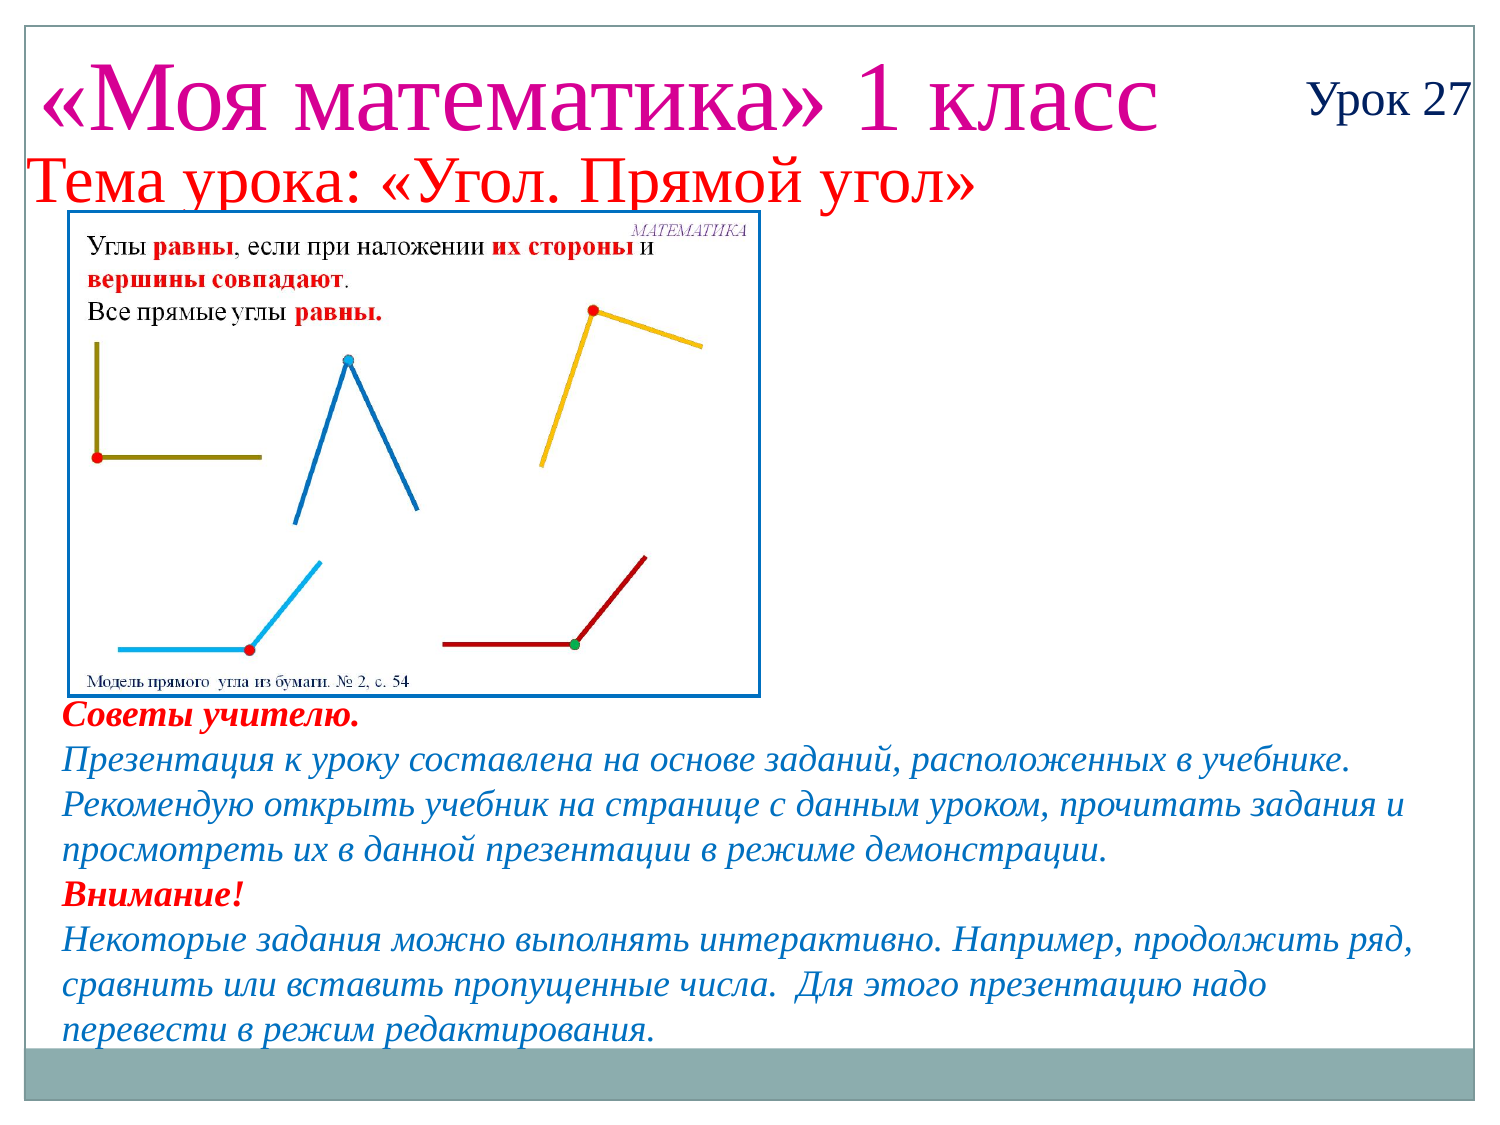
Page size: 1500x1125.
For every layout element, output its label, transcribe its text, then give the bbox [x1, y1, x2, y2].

text_box Урок 27 [1290, 58, 1488, 134]
picture [70, 213, 759, 695]
text_box Советы учителю. Презентация к уроку составлена на основе заданий, расположенных в учебнике. Рекомендую открыть учебник на странице с данным уроком, прочитать задания и просмотреть их в данной презентации в режиме демонстрации. Внимание! Некоторые задания можно выполнять интерактивно. Например, продолжить ряд, сравнить или вставить пропущенные числа. Для этого презентацию надо перевести в режим редактирования. [46, 681, 1454, 1057]
text_box «Моя математика» 1 класс [23, 23, 1243, 128]
text_box Тема урока: «Угол. Прямой угол» [11, 128, 1453, 224]
